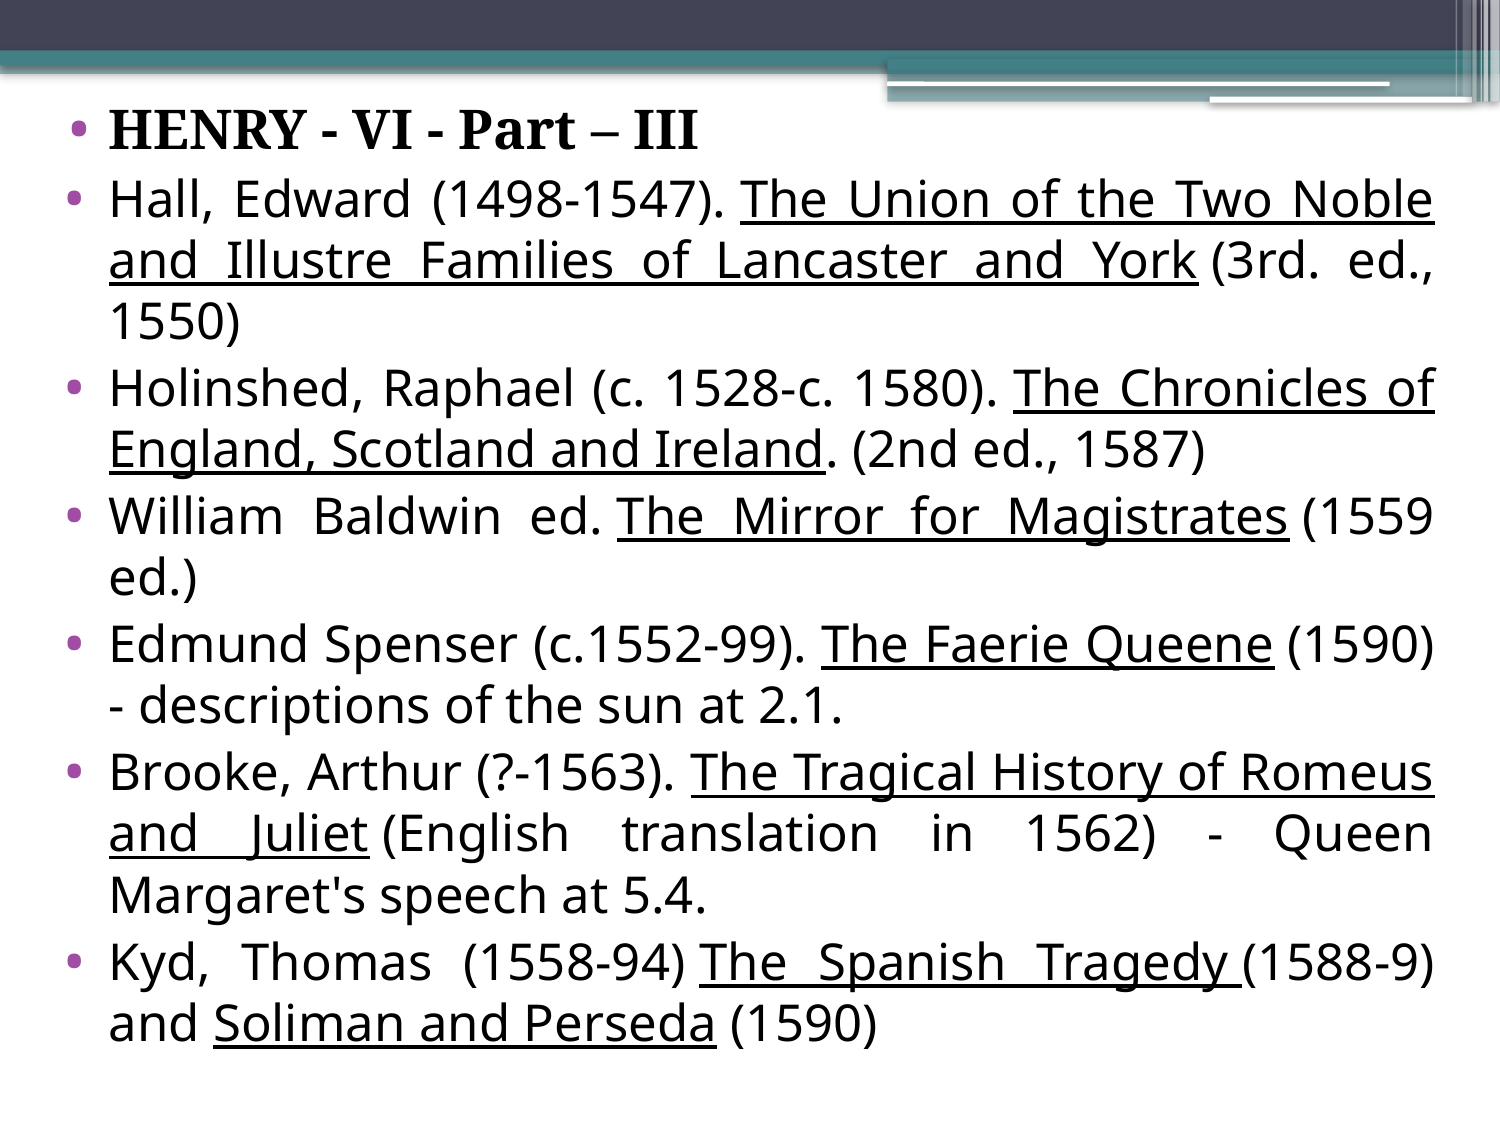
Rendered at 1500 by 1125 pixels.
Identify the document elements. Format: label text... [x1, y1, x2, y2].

list HENRY - VI - Part – III Hall, Edward (1498-1547). The Union of the Two Noble and Illustre Families of Lancaster and York (3rd. ed., 1550) Holinshed, Raphael (c. 1528-c. 1580). The Chronicles of England, Scotland and Ireland. (2nd ed., 1587) William Baldwin ed. The Mirror for Magistrates (1559 ed.) Edmund Spenser (c.1552-99). The Faerie Queene (1590) - descriptions of the sun at 2.1. Brooke, Arthur (?-1563). The Tragical History of Romeus and Juliet (English translation in 1562) - Queen Margaret's speech at 5.4. Kyd, Thomas (1558-94) The Spanish Tragedy (1588-9) and Soliman and Perseda (1590) [37, 87, 1450, 1063]
